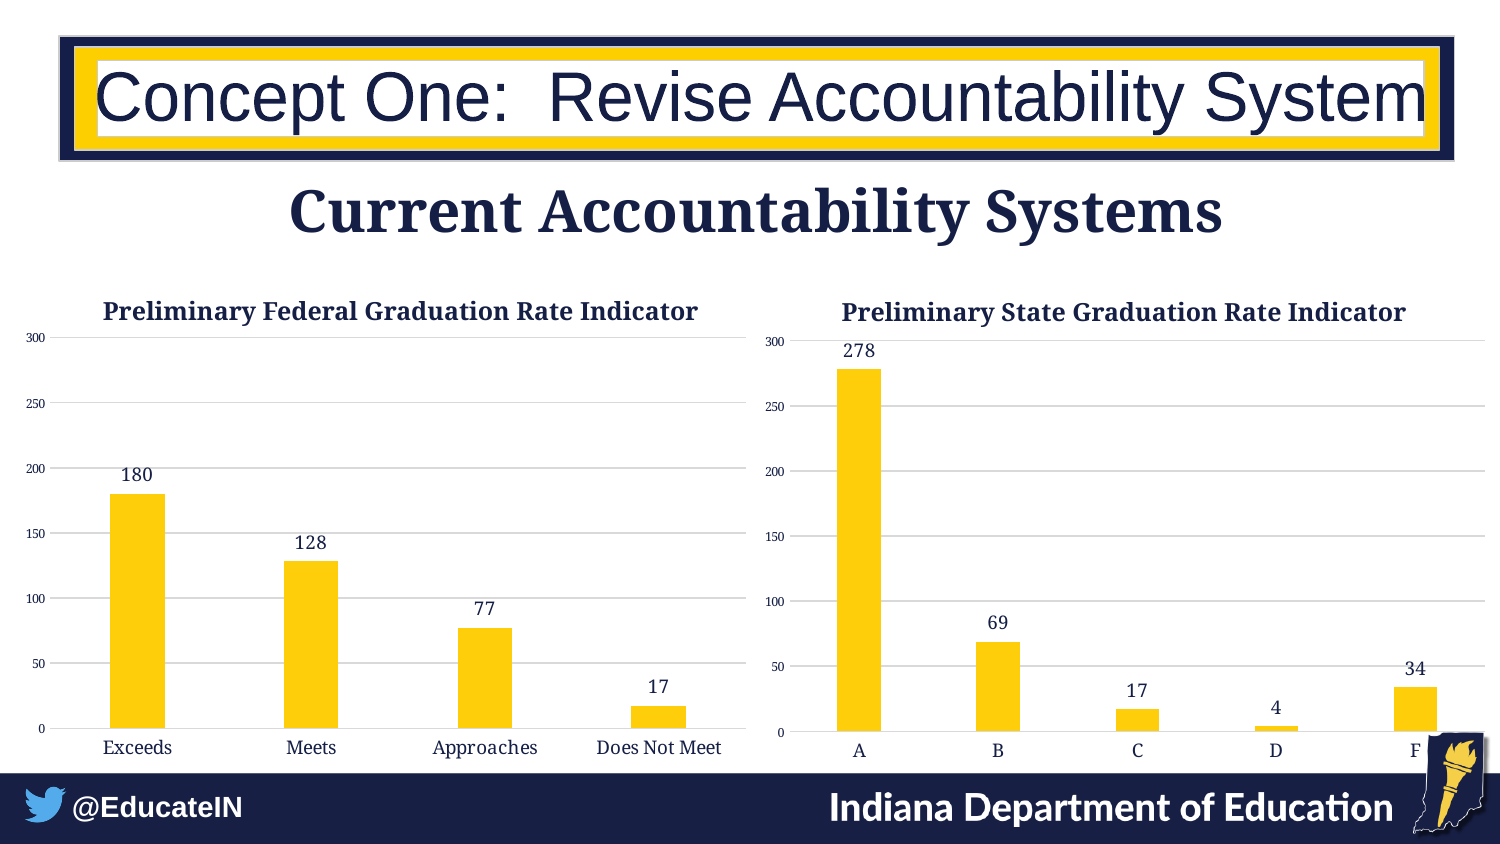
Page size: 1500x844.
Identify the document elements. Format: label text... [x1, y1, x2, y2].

text_box Current Accountability Systems [274, 166, 1240, 252]
text_box @EducateIN [82, 780, 289, 822]
text_box [58, 36, 1455, 162]
text_box Preliminary Federal Graduation Rate Indicator [88, 288, 715, 318]
text_box [97, 60, 1424, 137]
picture [0, 0, 1500, 844]
chart [10, 319, 1500, 774]
text_box [74, 47, 1440, 150]
text_box Preliminary State Graduation Rate Indicator [826, 289, 1423, 321]
